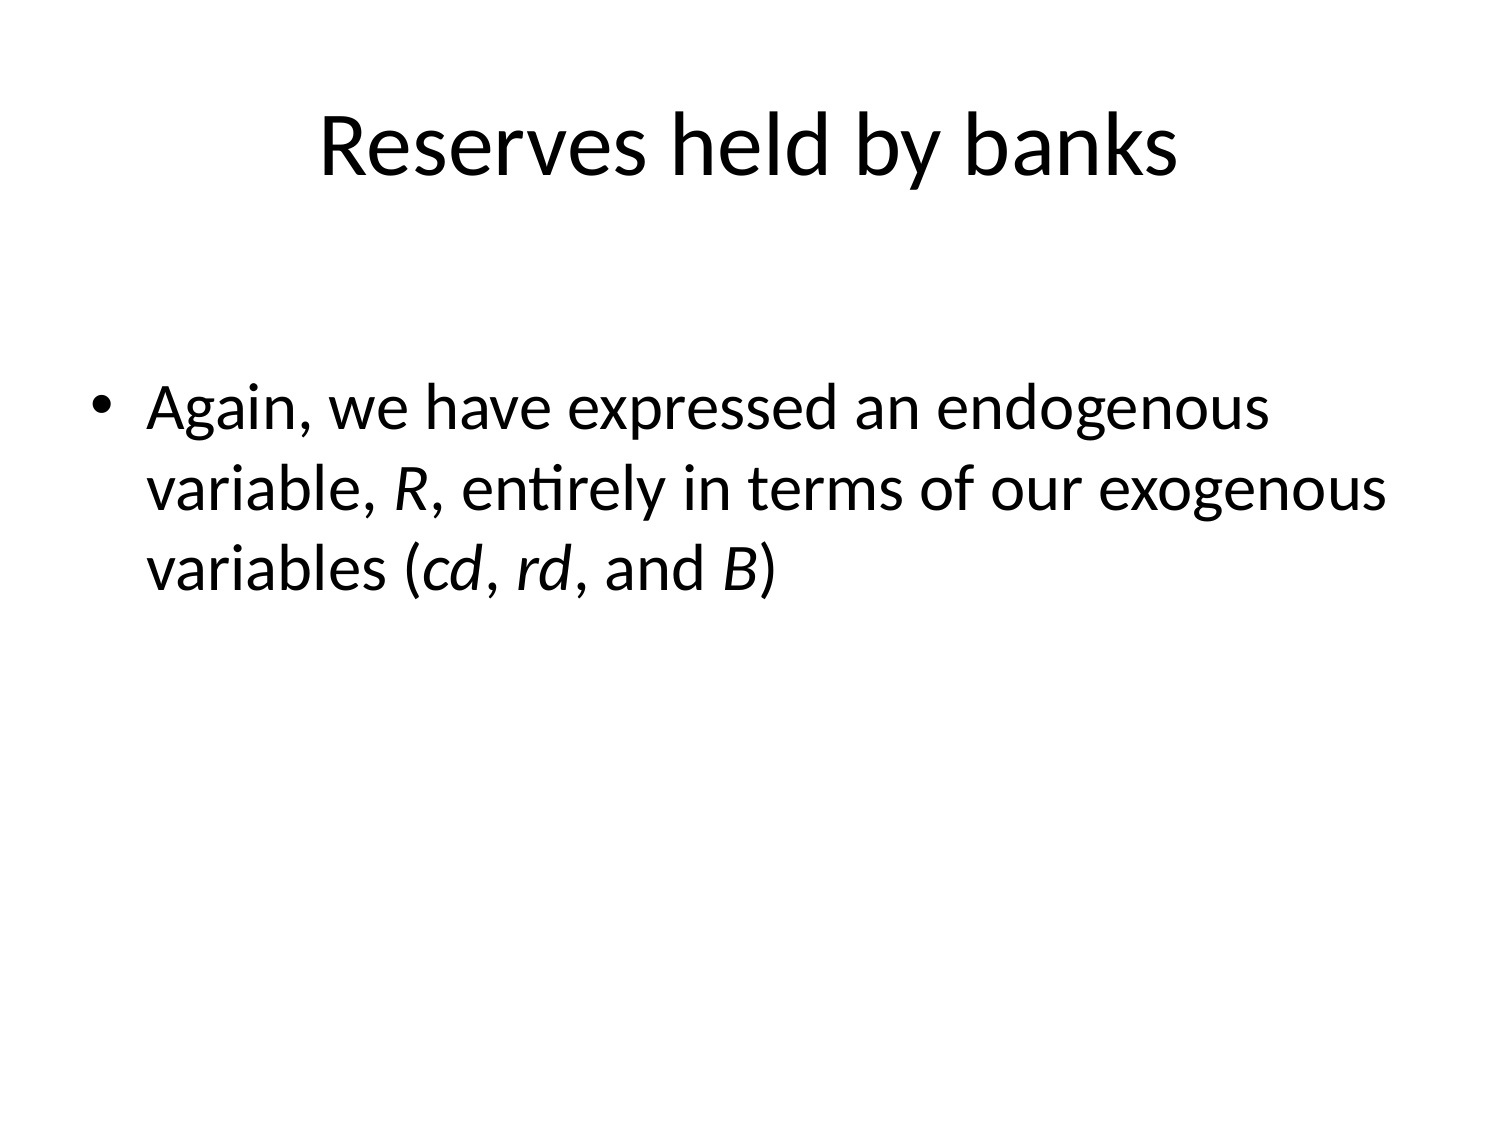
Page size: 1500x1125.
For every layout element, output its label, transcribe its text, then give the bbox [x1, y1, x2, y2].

title Reserves held by banks [75, 45, 1425, 233]
